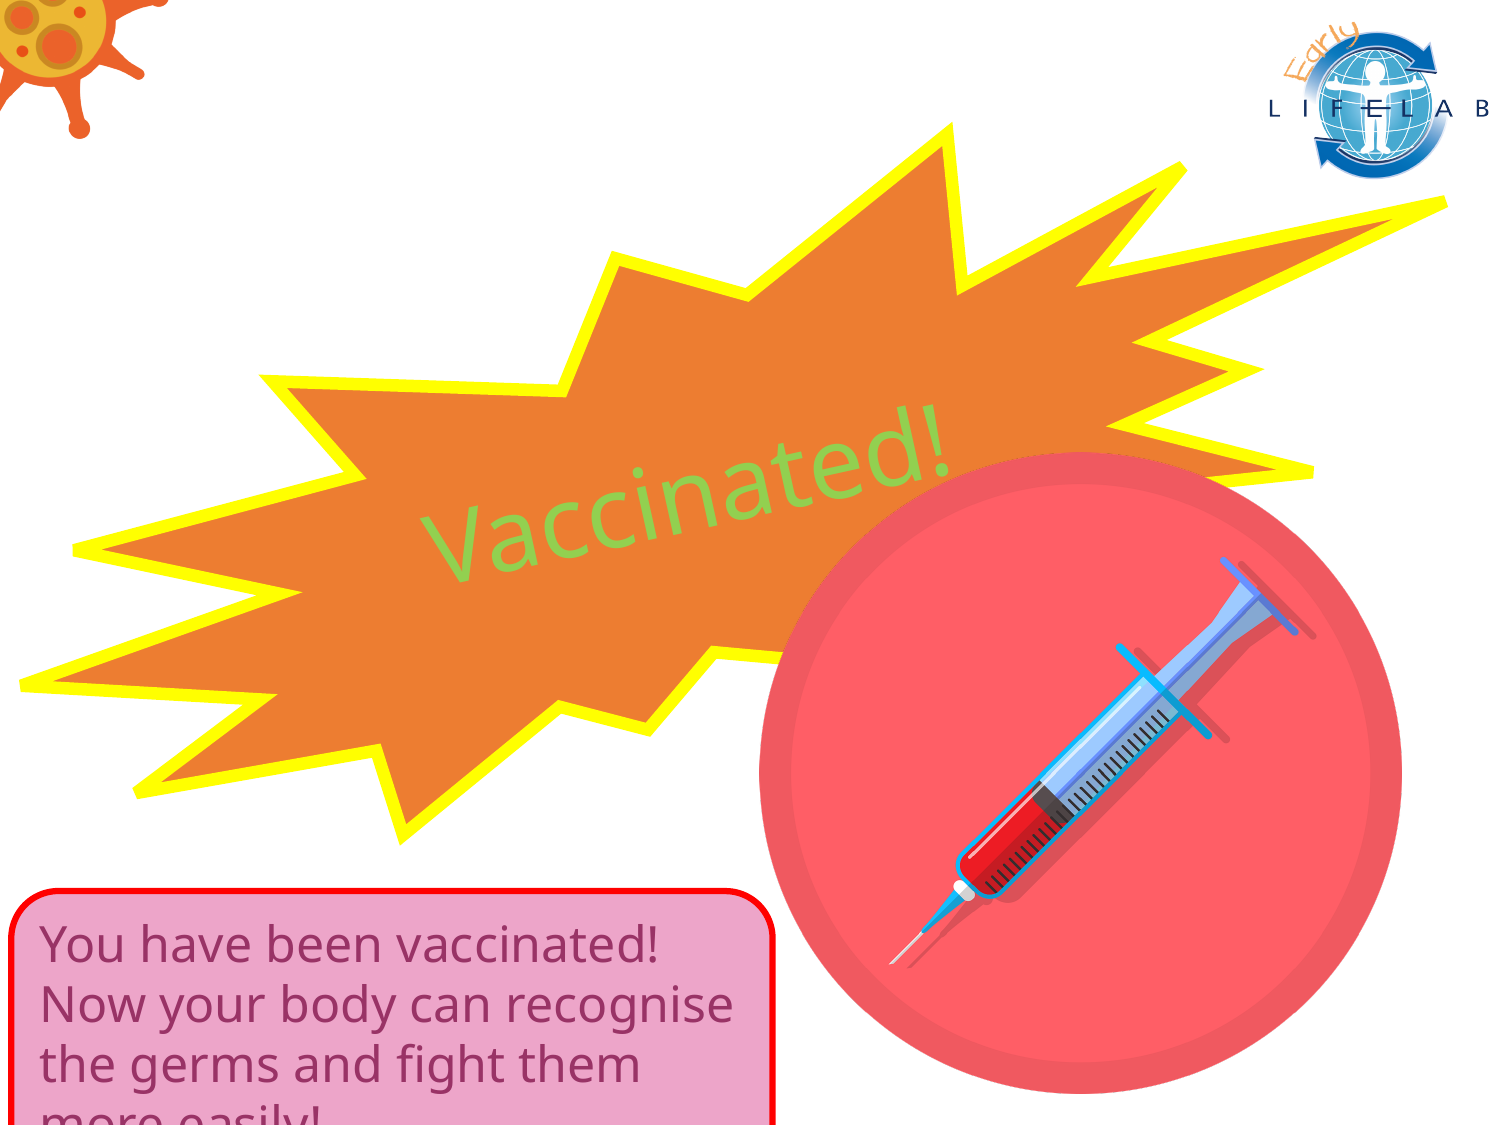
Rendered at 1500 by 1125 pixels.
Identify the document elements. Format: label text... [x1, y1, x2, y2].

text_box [0, 186, 1487, 1094]
picture [1252, 19, 1500, 194]
text_box You have been vaccinated! Now your body can recognise the germs and fight them more easily! [11, 1094, 773, 1125]
picture [0, 0, 217, 186]
